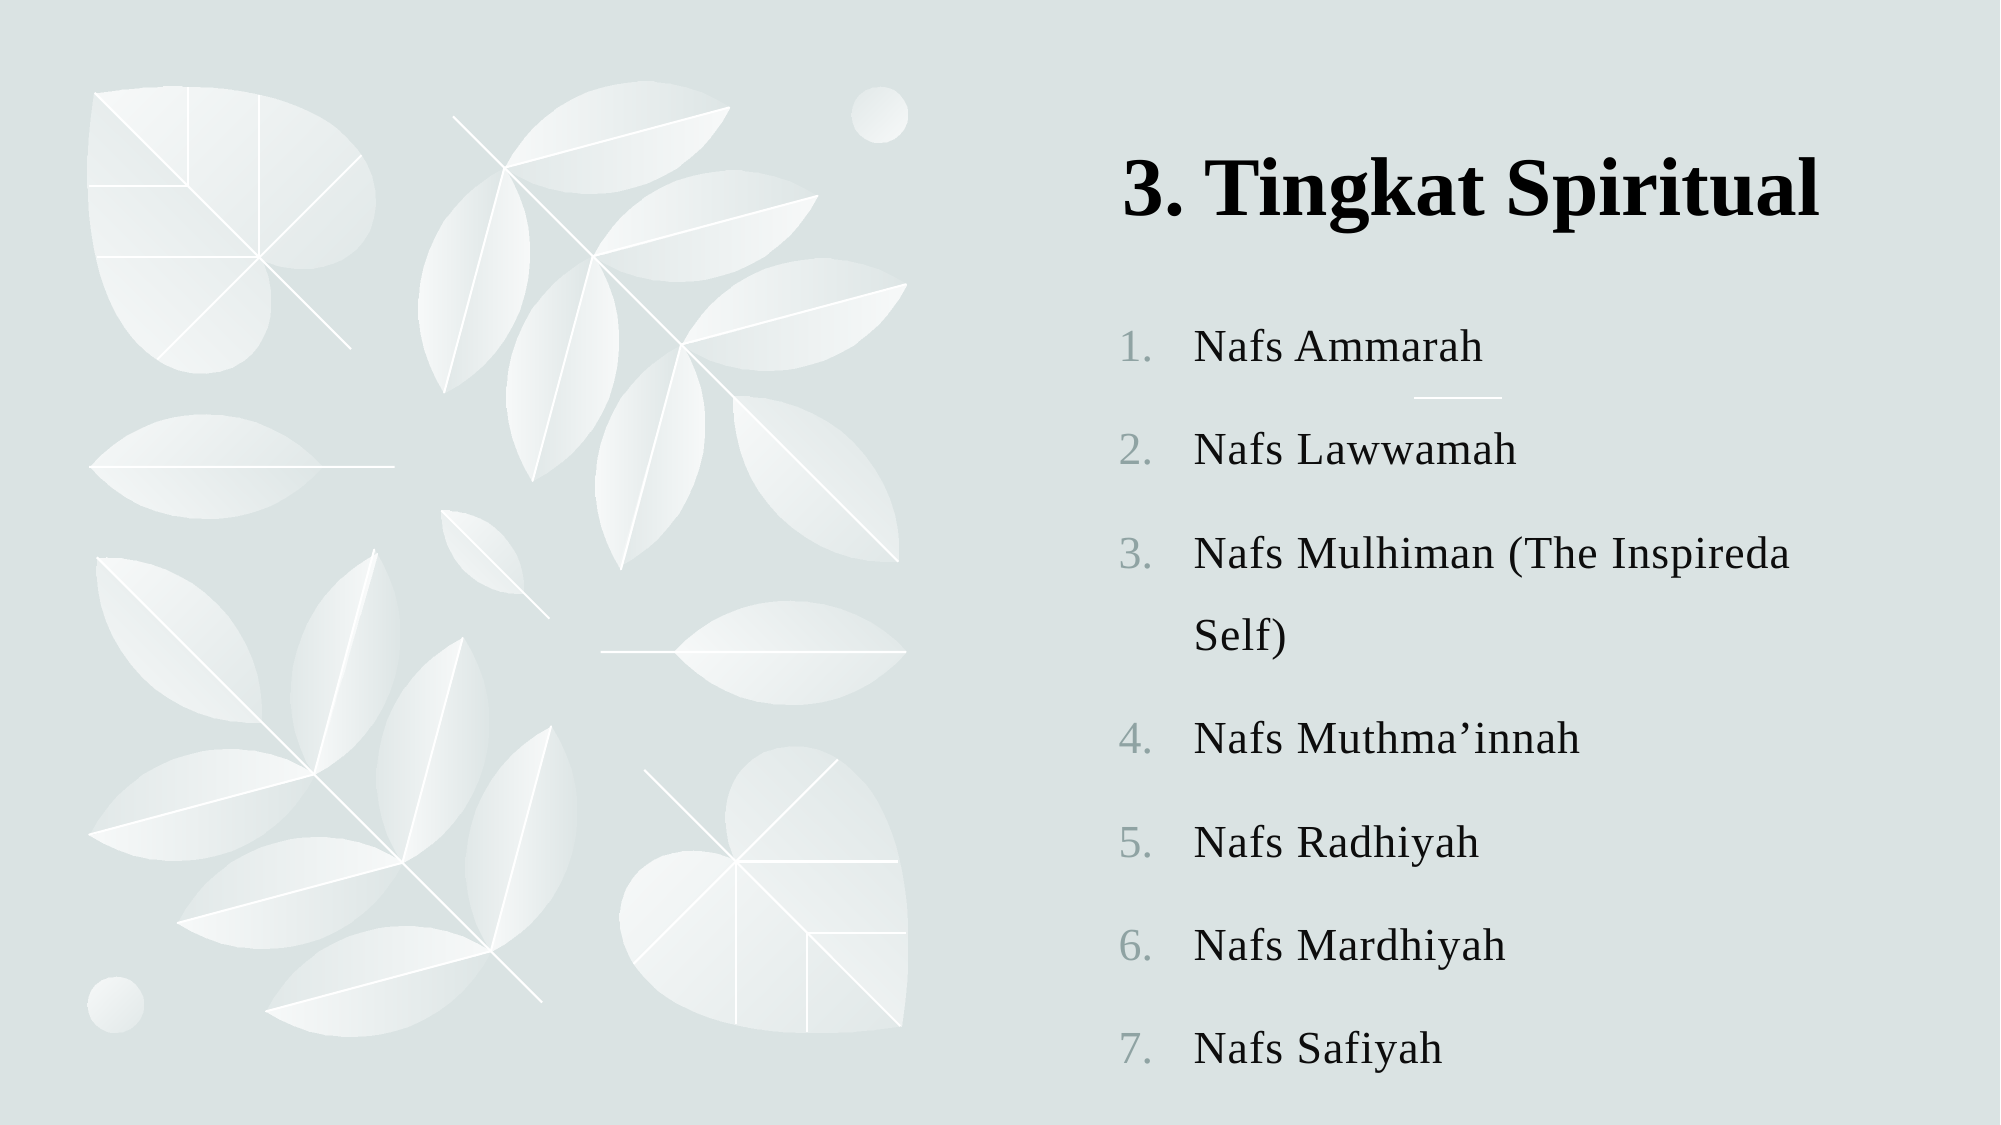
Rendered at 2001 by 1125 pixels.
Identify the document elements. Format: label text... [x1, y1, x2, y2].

title 3. Tingkat Spiritual [1091, 0, 1853, 240]
text_box [0, 0, 2000, 1125]
list Nafs Ammarah Nafs Lawwamah Nafs Mulhiman (The Inspireda Self) Nafs Muthma’innah Nafs Radhiyah Nafs Mardhiyah Nafs Safiyah [1103, 280, 1865, 873]
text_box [4, 74, 991, 1045]
